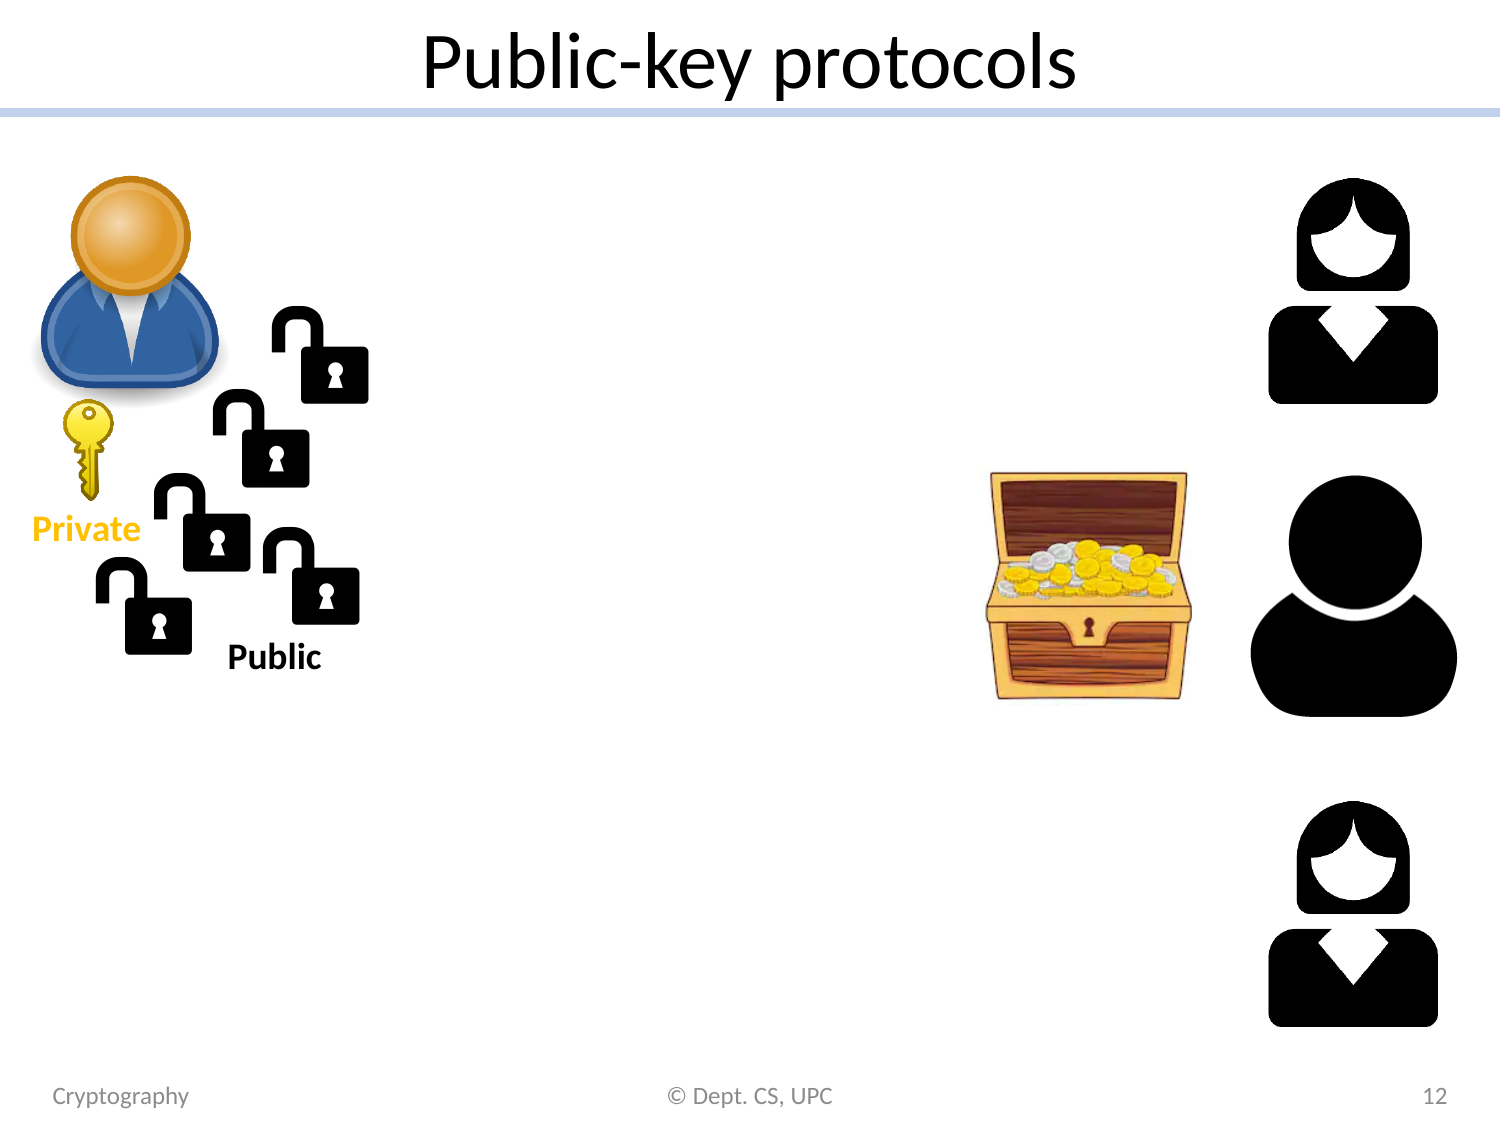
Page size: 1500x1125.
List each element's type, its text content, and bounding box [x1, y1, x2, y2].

title Public-key protocols [75, 0, 1425, 113]
text_box Public [213, 624, 337, 685]
slide_number Cryptography [37, 1065, 388, 1125]
picture [974, 458, 1500, 735]
slide_number 12 [1112, 1065, 1463, 1125]
picture [0, 158, 372, 655]
picture [1239, 178, 1466, 405]
text_box Private [17, 496, 148, 556]
footer © Dept. CS, UPC [512, 1065, 988, 1125]
picture [262, 435, 431, 626]
picture [1239, 801, 1466, 1027]
